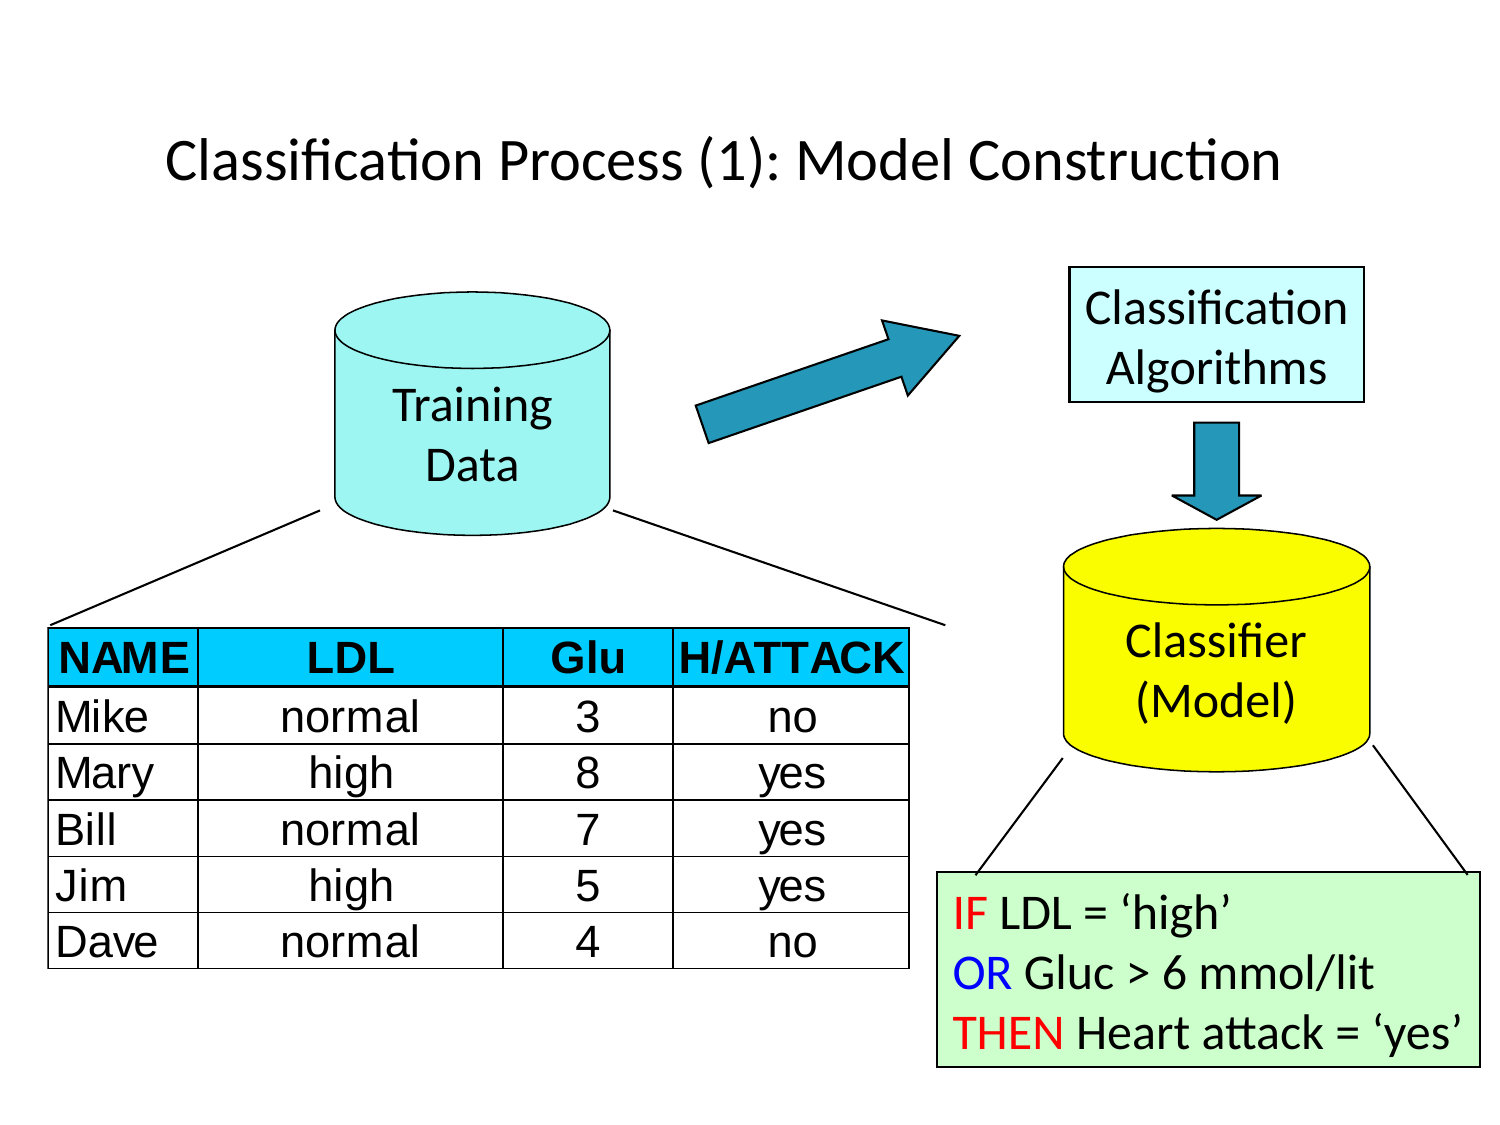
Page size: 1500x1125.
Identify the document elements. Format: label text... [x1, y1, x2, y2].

text_box [695, 320, 960, 444]
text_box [333, 290, 613, 539]
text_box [1062, 527, 1373, 775]
text_box [1171, 422, 1262, 520]
text_box Classification Algorithms [1069, 267, 1364, 403]
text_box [47, 627, 912, 970]
text_box IF LDL = ‘high’ OR Gluc > 6 mmol/lit THEN Heart attack = ‘yes’ [937, 872, 1481, 1068]
title Classification Process (1): Model Construction [150, 75, 1300, 238]
